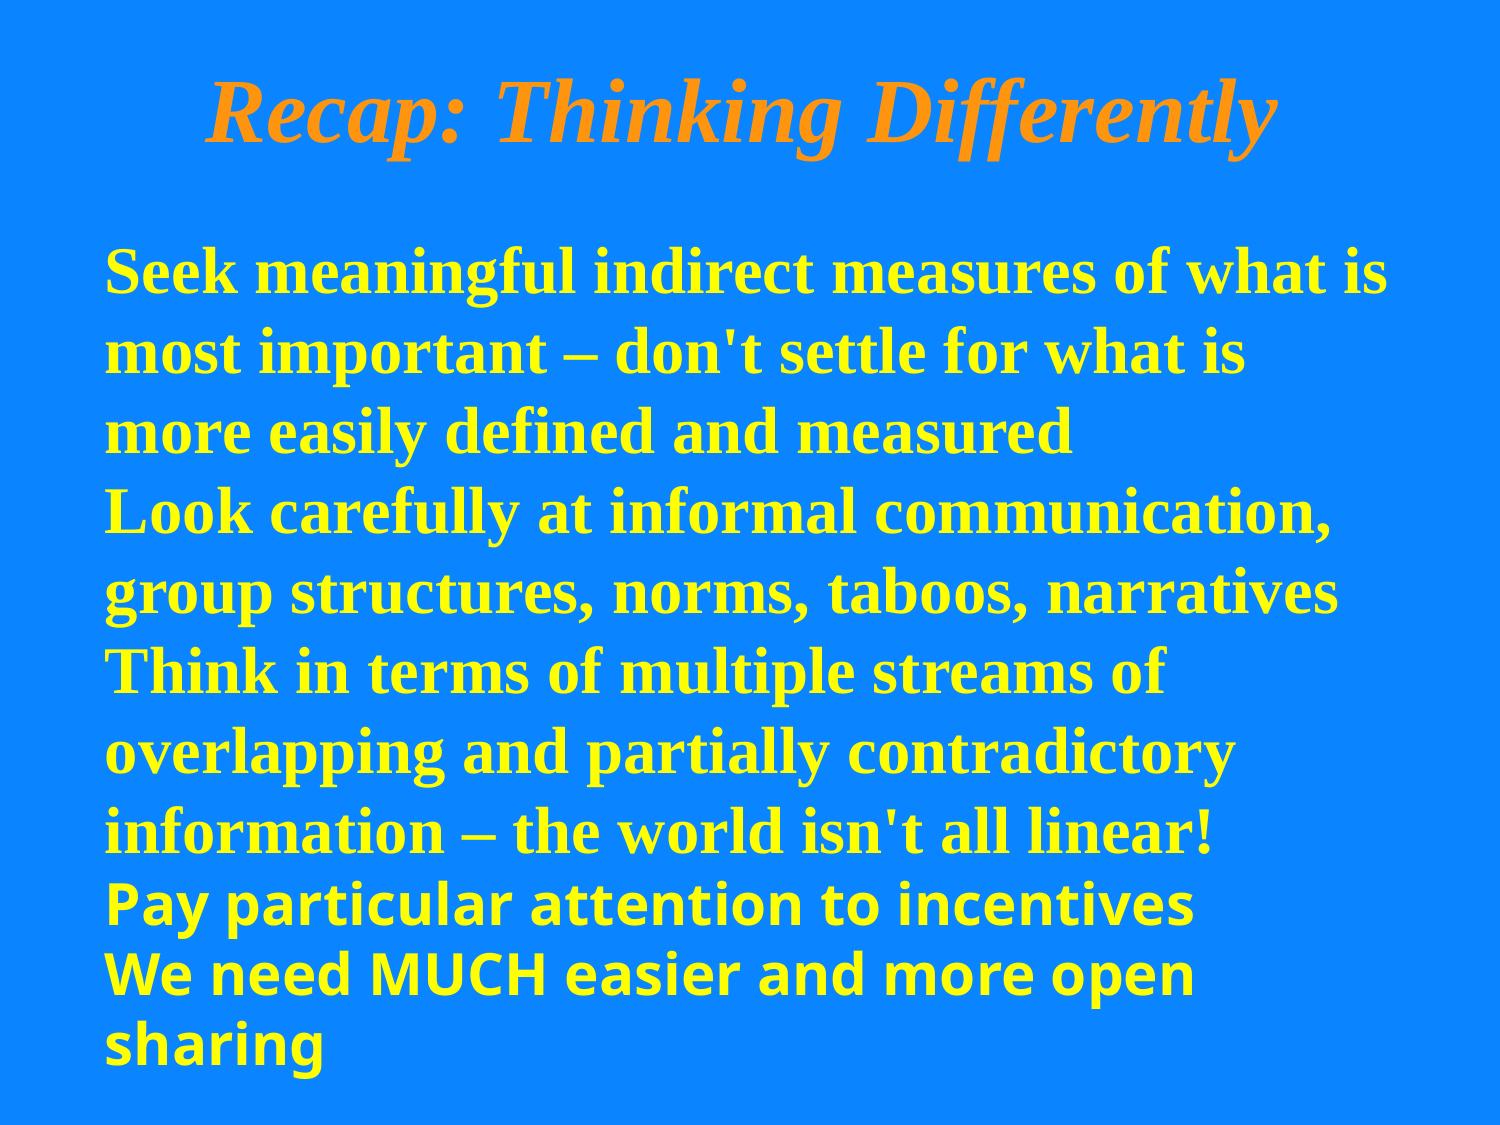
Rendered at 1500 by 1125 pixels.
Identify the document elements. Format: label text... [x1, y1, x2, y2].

text_box Recap: Thinking Differently [134, 0, 1350, 149]
text_box Seek meaningful indirect measures of what is most important – don't settle for what is more easily defined and measured Look carefully at informal communication, group structures, norms, taboos, narratives Think in terms of multiple streams of overlapping and partially contradictory information – the world isn't all linear! Pay particular attention to incentives We need MUCH easier and more open sharing [90, 149, 1411, 1125]
